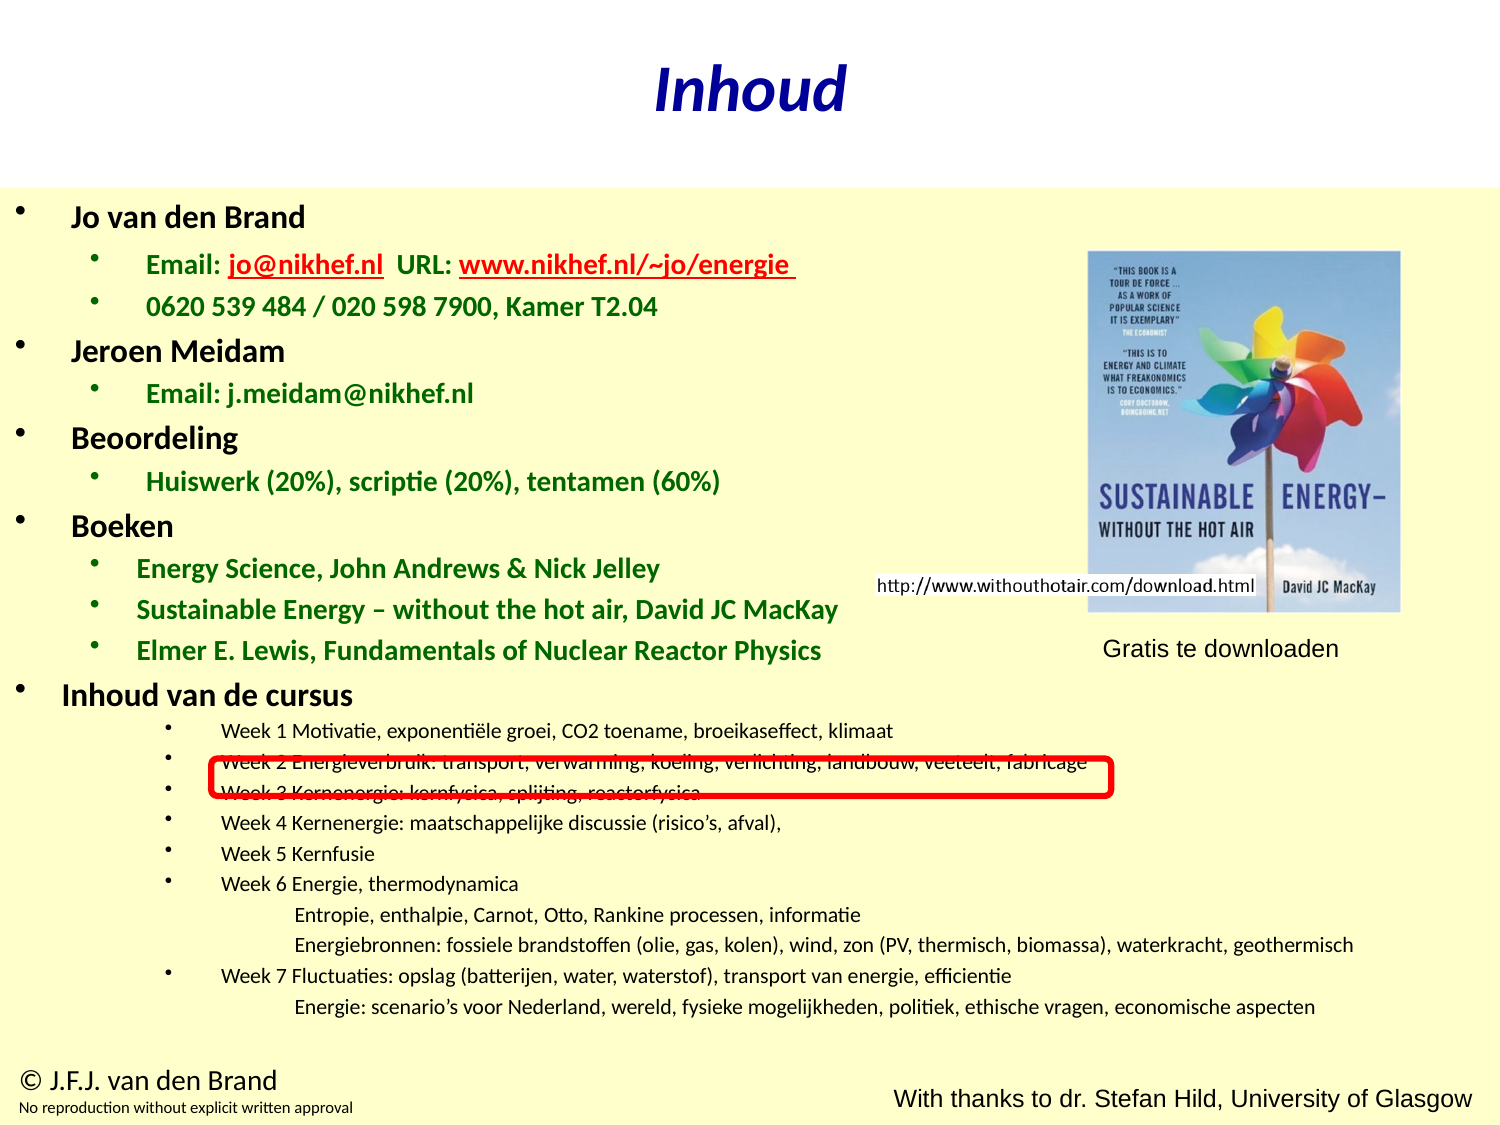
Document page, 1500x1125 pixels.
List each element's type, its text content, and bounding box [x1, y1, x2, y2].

text_box © J.F.J. van den Brand No reproduction without explicit written approval [3, 1054, 369, 1124]
text_box [211, 758, 1112, 797]
text_box Inhoud [639, 37, 863, 133]
text_box Gratis te downloaden [1087, 624, 1355, 670]
picture [874, 249, 1402, 615]
text_box Jo van den Brand Email: jo@nikhef.nl URL: www.nikhef.nl/~jo/energie 0620 539 484 / 020 598 7900, Kamer T2.04 Jeroen Meidam Email: j.meidam@nikhef.nl Beoordeling Huiswerk (20%), scriptie (20%), tentamen (60%) Boeken Energy Science, John Andrews & Nick Jelley Sustainable Energy – without the hot air, David JC MacKay Elmer E. Lewis, Fundamentals of Nuclear Reactor Physics Inhoud van de cursus Week 1 Motivatie, exponentiële groei, CO2 toename, broeikaseffect, klimaat Week 2 Energieverbruik: transport, verwarming, koeling, verlichting, landbouw, veeteelt, fabricage Week 3 Kernenergie: kernfysica, splijting, reactorfysica Week 4 Kernenergie: maatschappelijke discussie (risico’s, afval), Week 5 Kernfusie Week 6 Energie, thermodynamica Entropie, enthalpie, Carnot, Otto, Rankine processen, informatie Energiebronnen: fossiele brandstoffen (olie, gas, kolen), wind, zon (PV, thermisch, biomassa), waterkracht, geothermisch Week 7 Fluctuaties: opslag (batterijen, water, waterstof), transport van energie, efficientie Energie: scenario’s voor Nederland, wereld, fysieke mogelijkheden, politiek, ethische vragen, economische aspecten [0, 187, 1500, 1125]
text_box With thanks to dr. Stefan Hild, University of Glasgow [879, 1074, 1496, 1120]
